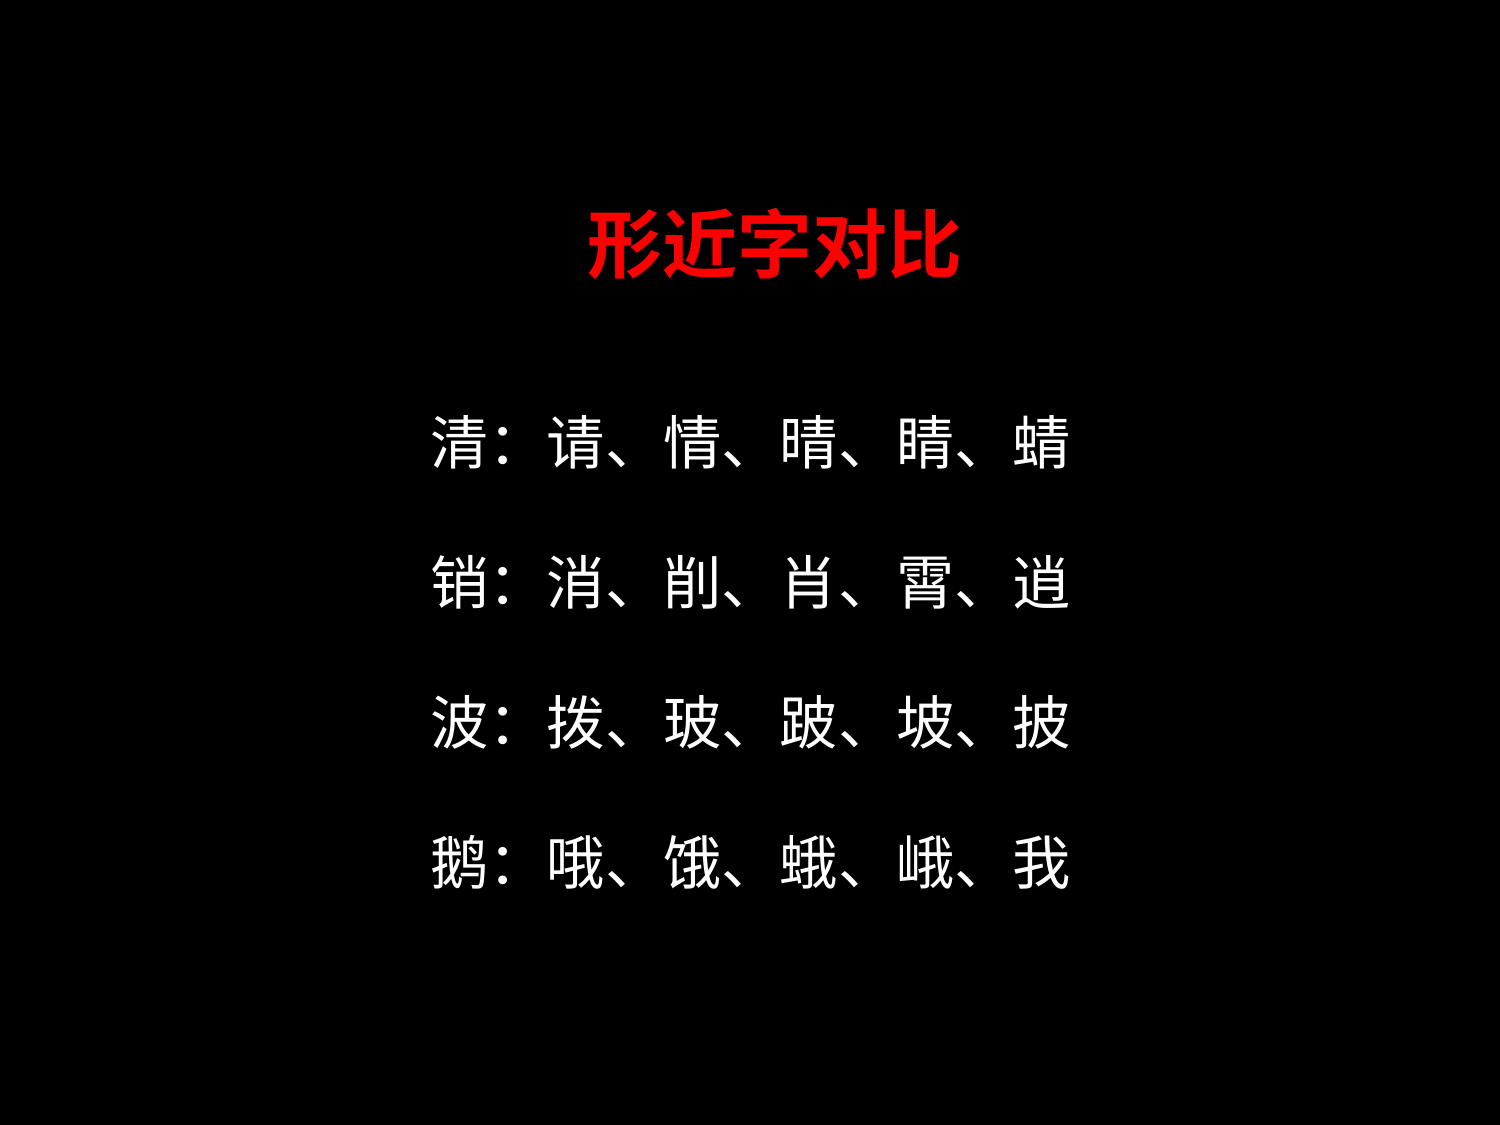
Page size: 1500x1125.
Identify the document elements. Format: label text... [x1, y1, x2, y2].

text_box 清：请、情、晴、睛、蜻 销：消、削、肖、霄、逍 波：拨、玻、跛、坡、披 鹅：哦、饿、蛾、峨、我 [371, 398, 1139, 904]
text_box 形近字对比 [572, 190, 978, 295]
